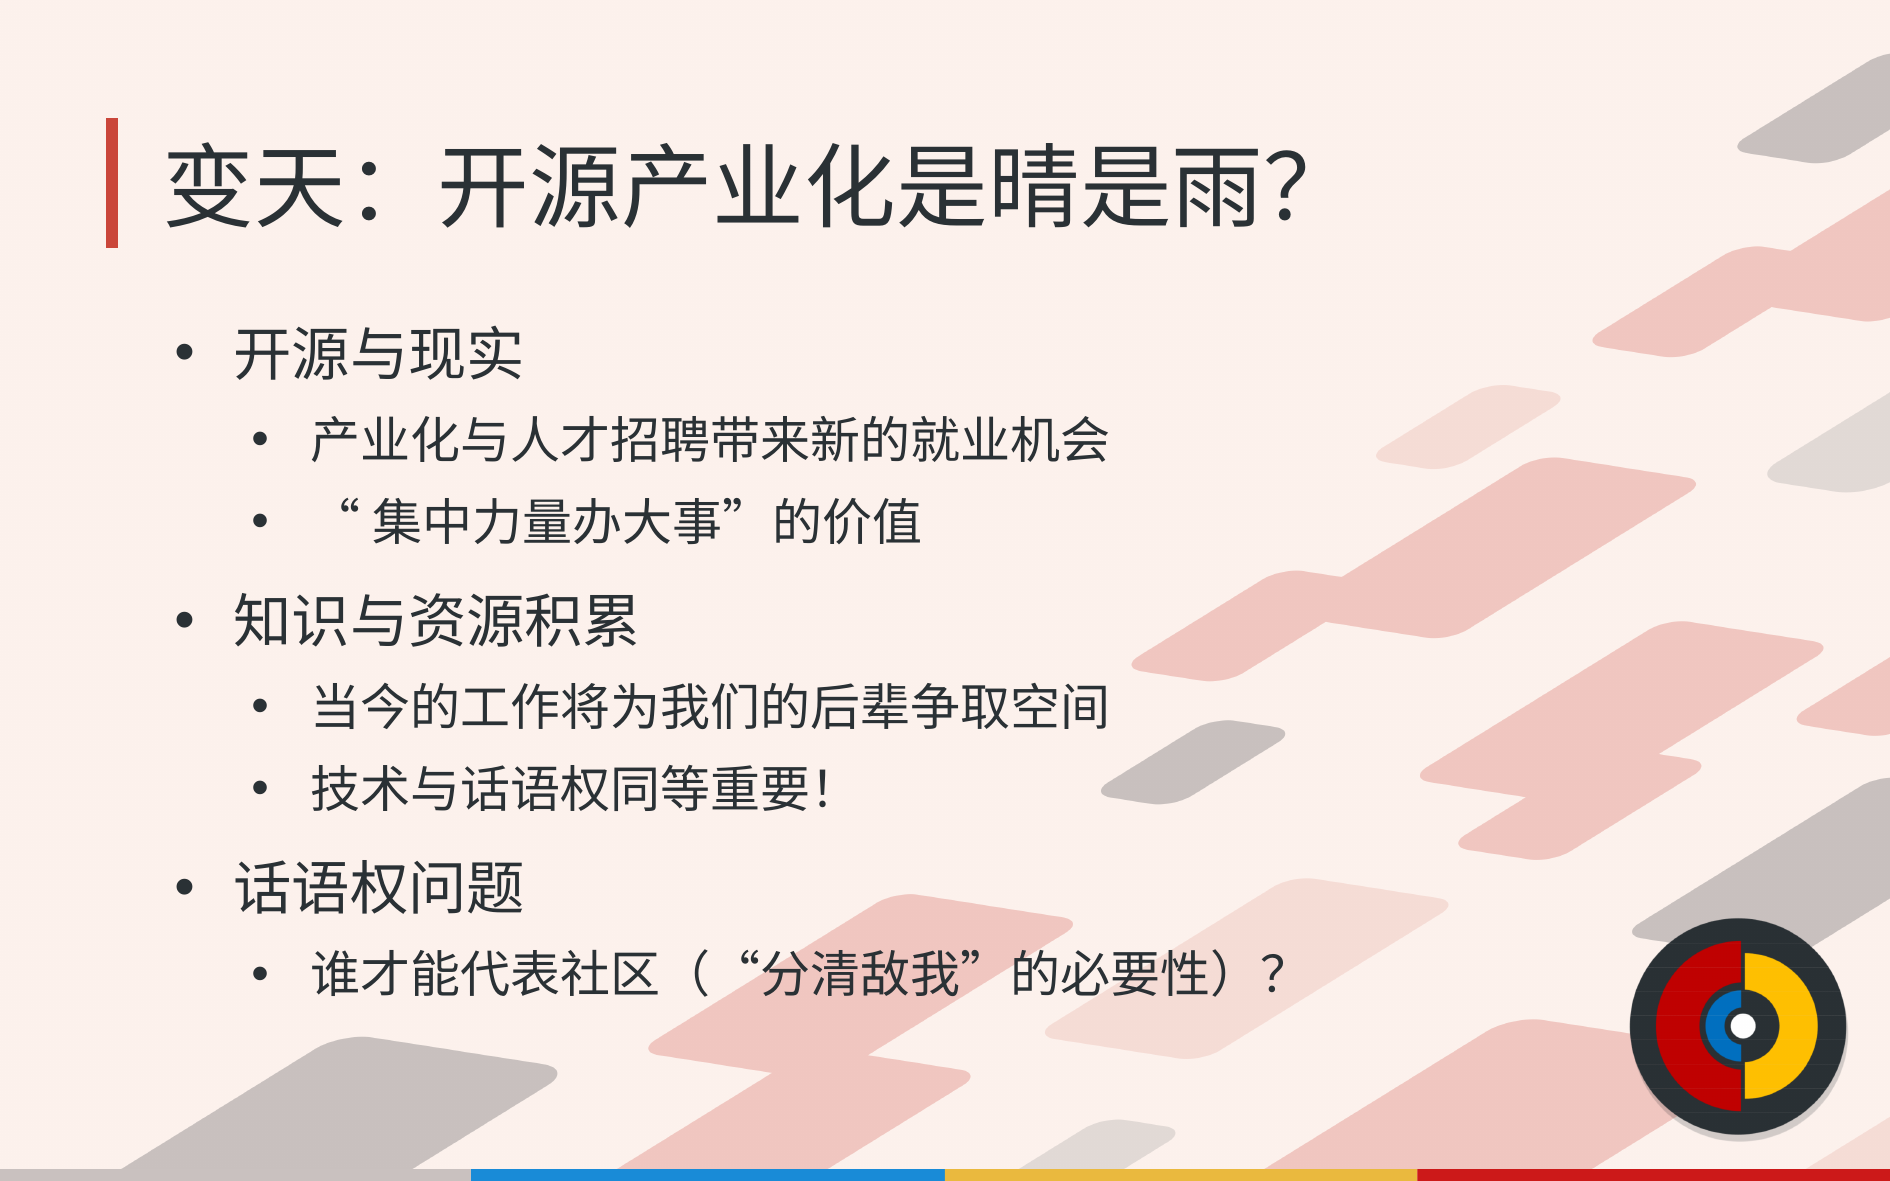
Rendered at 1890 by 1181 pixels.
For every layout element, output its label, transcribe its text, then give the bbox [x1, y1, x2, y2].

title 变天：开源产业化是晴是雨？ [147, 118, 1725, 248]
list 开源与现实 产业化与人才招聘带来新的就业机会 “集中力量办大事”的价值 知识与资源积累 当今的工作将为我们的后辈争取空间 技术与话语权同等重要！ 话语权问题 谁才能代表社区（“分清敌我”的必要性）？ [147, 295, 1471, 1034]
picture [0, 0, 1890, 1169]
